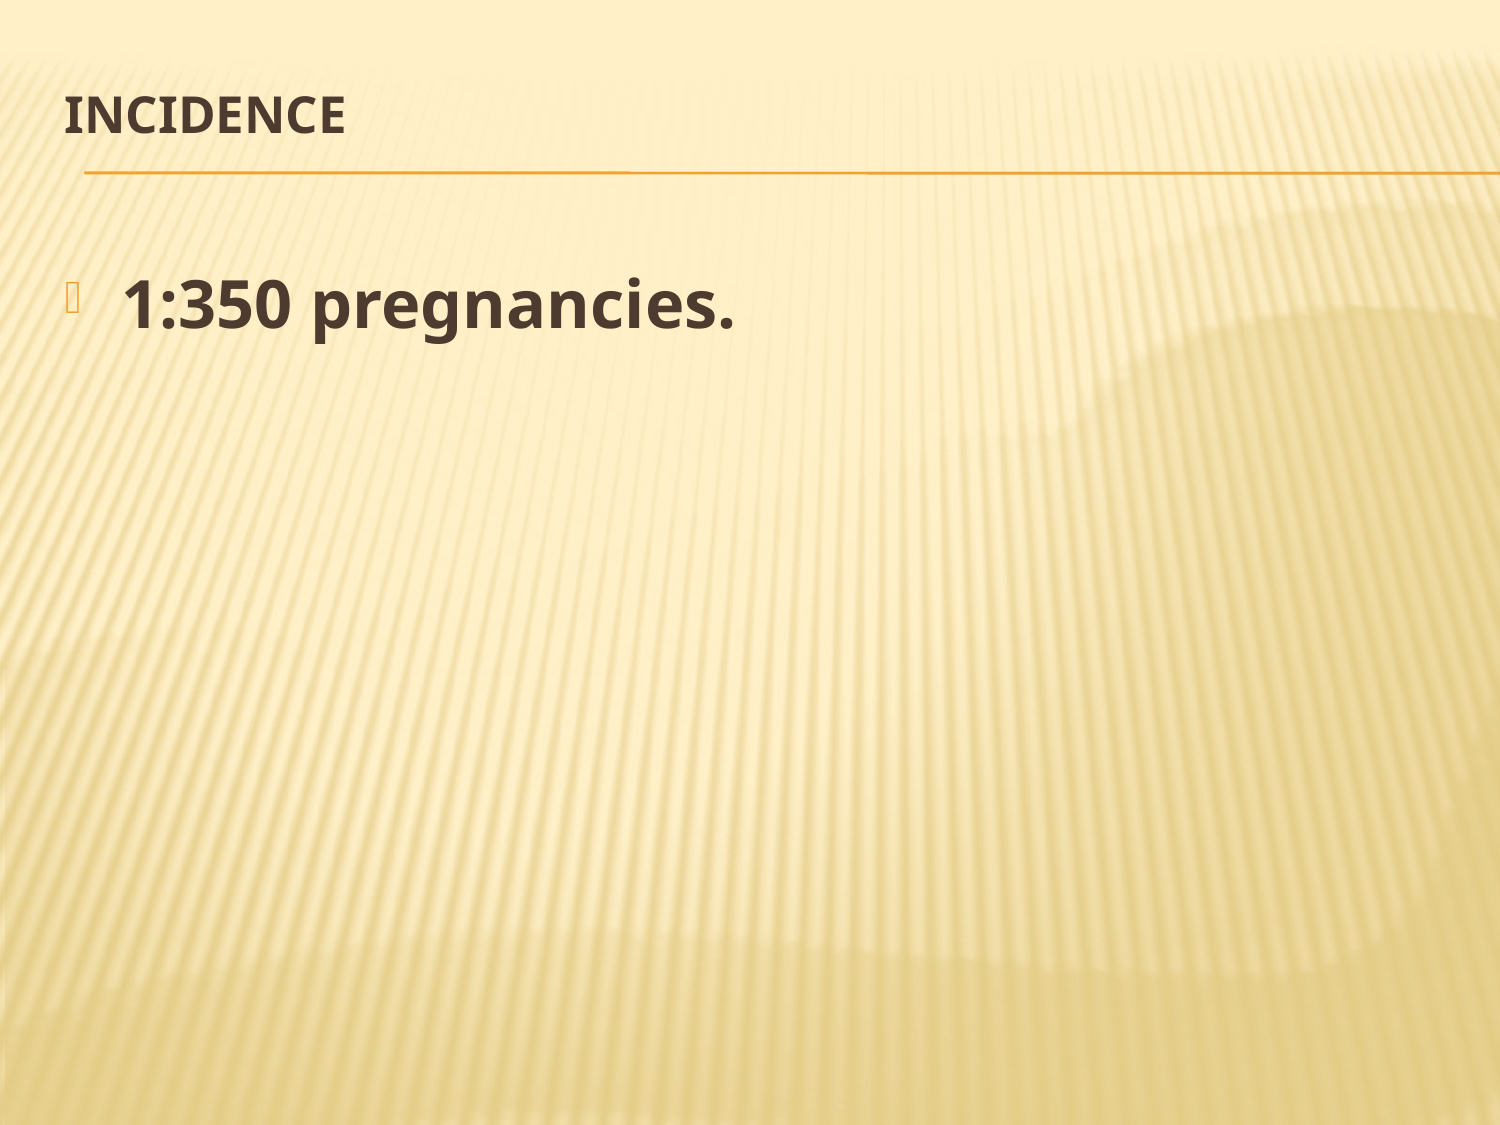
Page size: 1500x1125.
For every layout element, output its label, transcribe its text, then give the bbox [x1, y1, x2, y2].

list 1:350 pregnancies. [50, 254, 1475, 998]
title Incidence [50, 75, 1475, 213]
